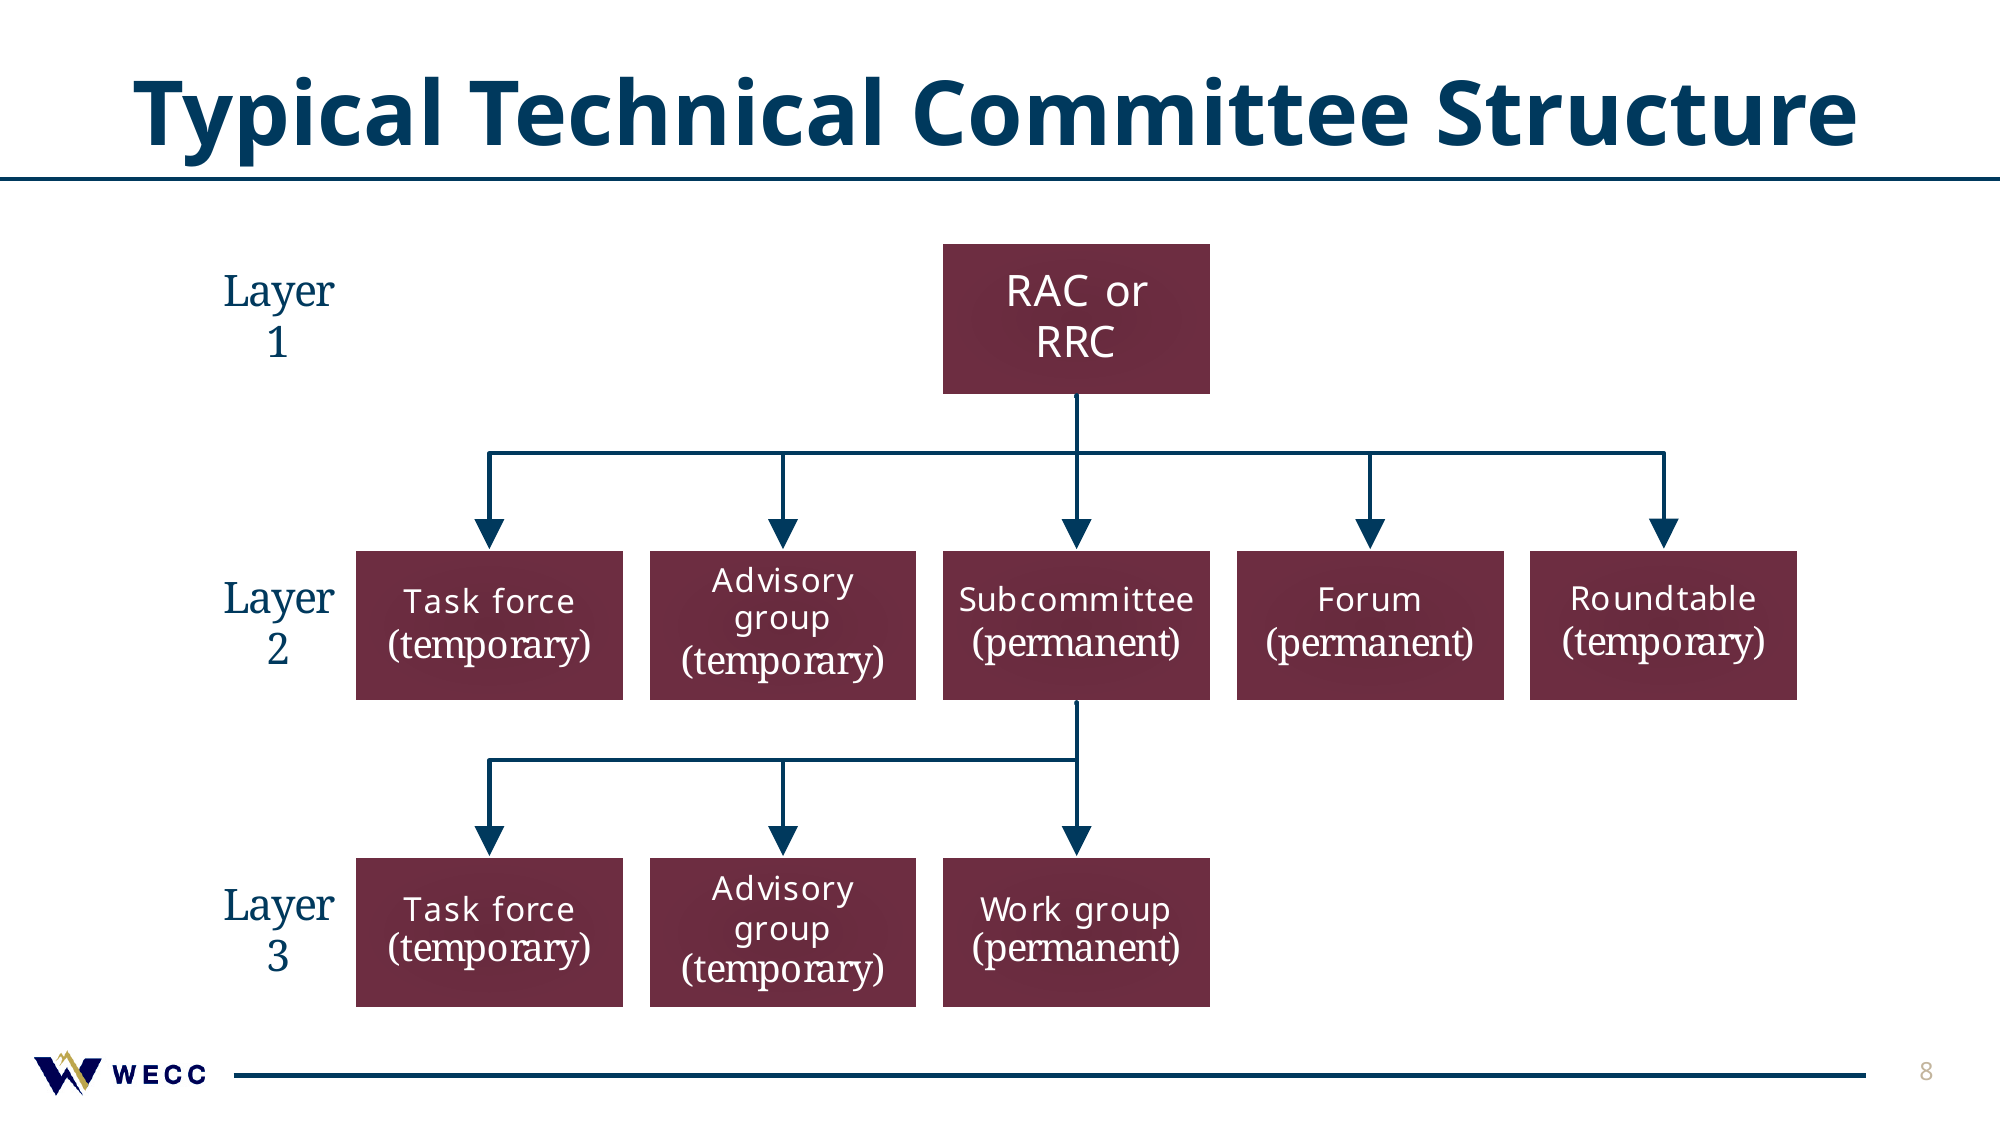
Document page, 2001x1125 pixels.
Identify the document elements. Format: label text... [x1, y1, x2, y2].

slide_number 8 [1475, 1042, 1949, 1103]
picture [34, 1050, 205, 1096]
title Typical Technical Committee Structure [75, 59, 1920, 173]
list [195, 233, 1805, 1014]
